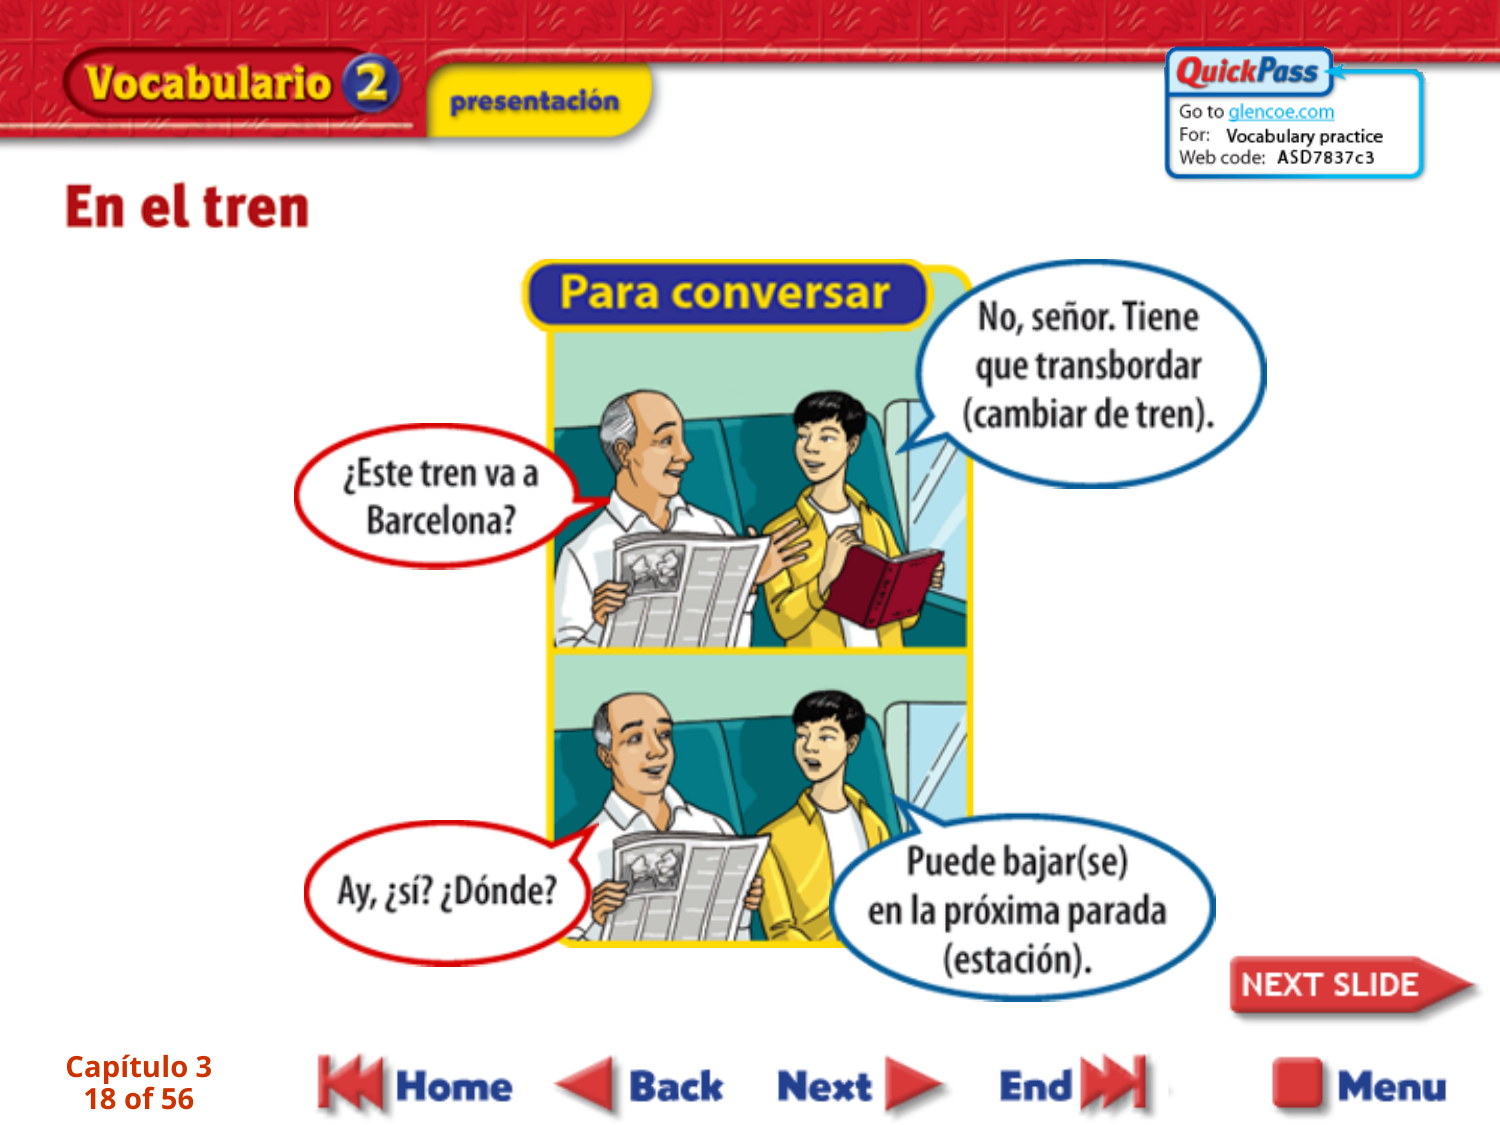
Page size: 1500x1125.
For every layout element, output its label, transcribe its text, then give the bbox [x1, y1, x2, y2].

picture [970, 1045, 1188, 1125]
picture [294, 259, 1267, 1002]
text_box Capítulo 3 18 of 56 [57, 1040, 221, 1124]
picture [52, 173, 974, 243]
picture [0, 0, 1500, 185]
picture [1224, 950, 1488, 1027]
picture [531, 1045, 748, 1125]
picture [304, 1045, 521, 1125]
picture [750, 1045, 967, 1125]
picture [1250, 1045, 1467, 1125]
